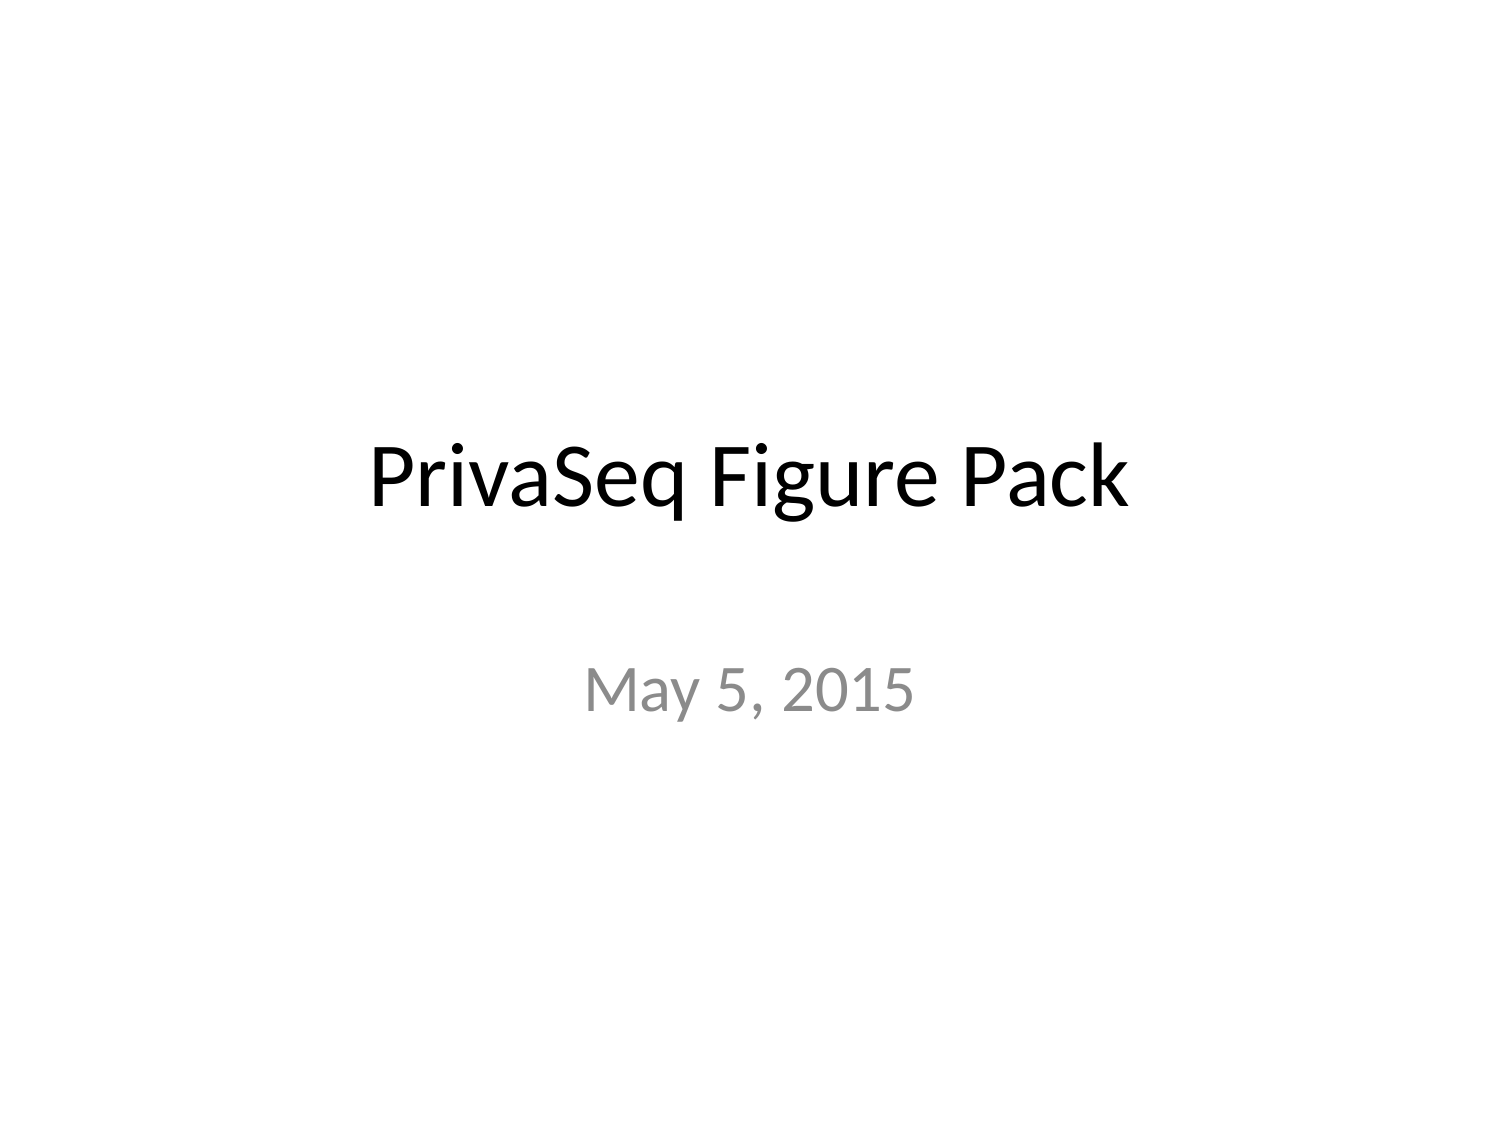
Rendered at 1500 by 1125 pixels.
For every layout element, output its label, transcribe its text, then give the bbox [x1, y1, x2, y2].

subtitle May 5, 2015 [225, 637, 1275, 925]
title PrivaSeq Figure Pack [112, 349, 1388, 591]
